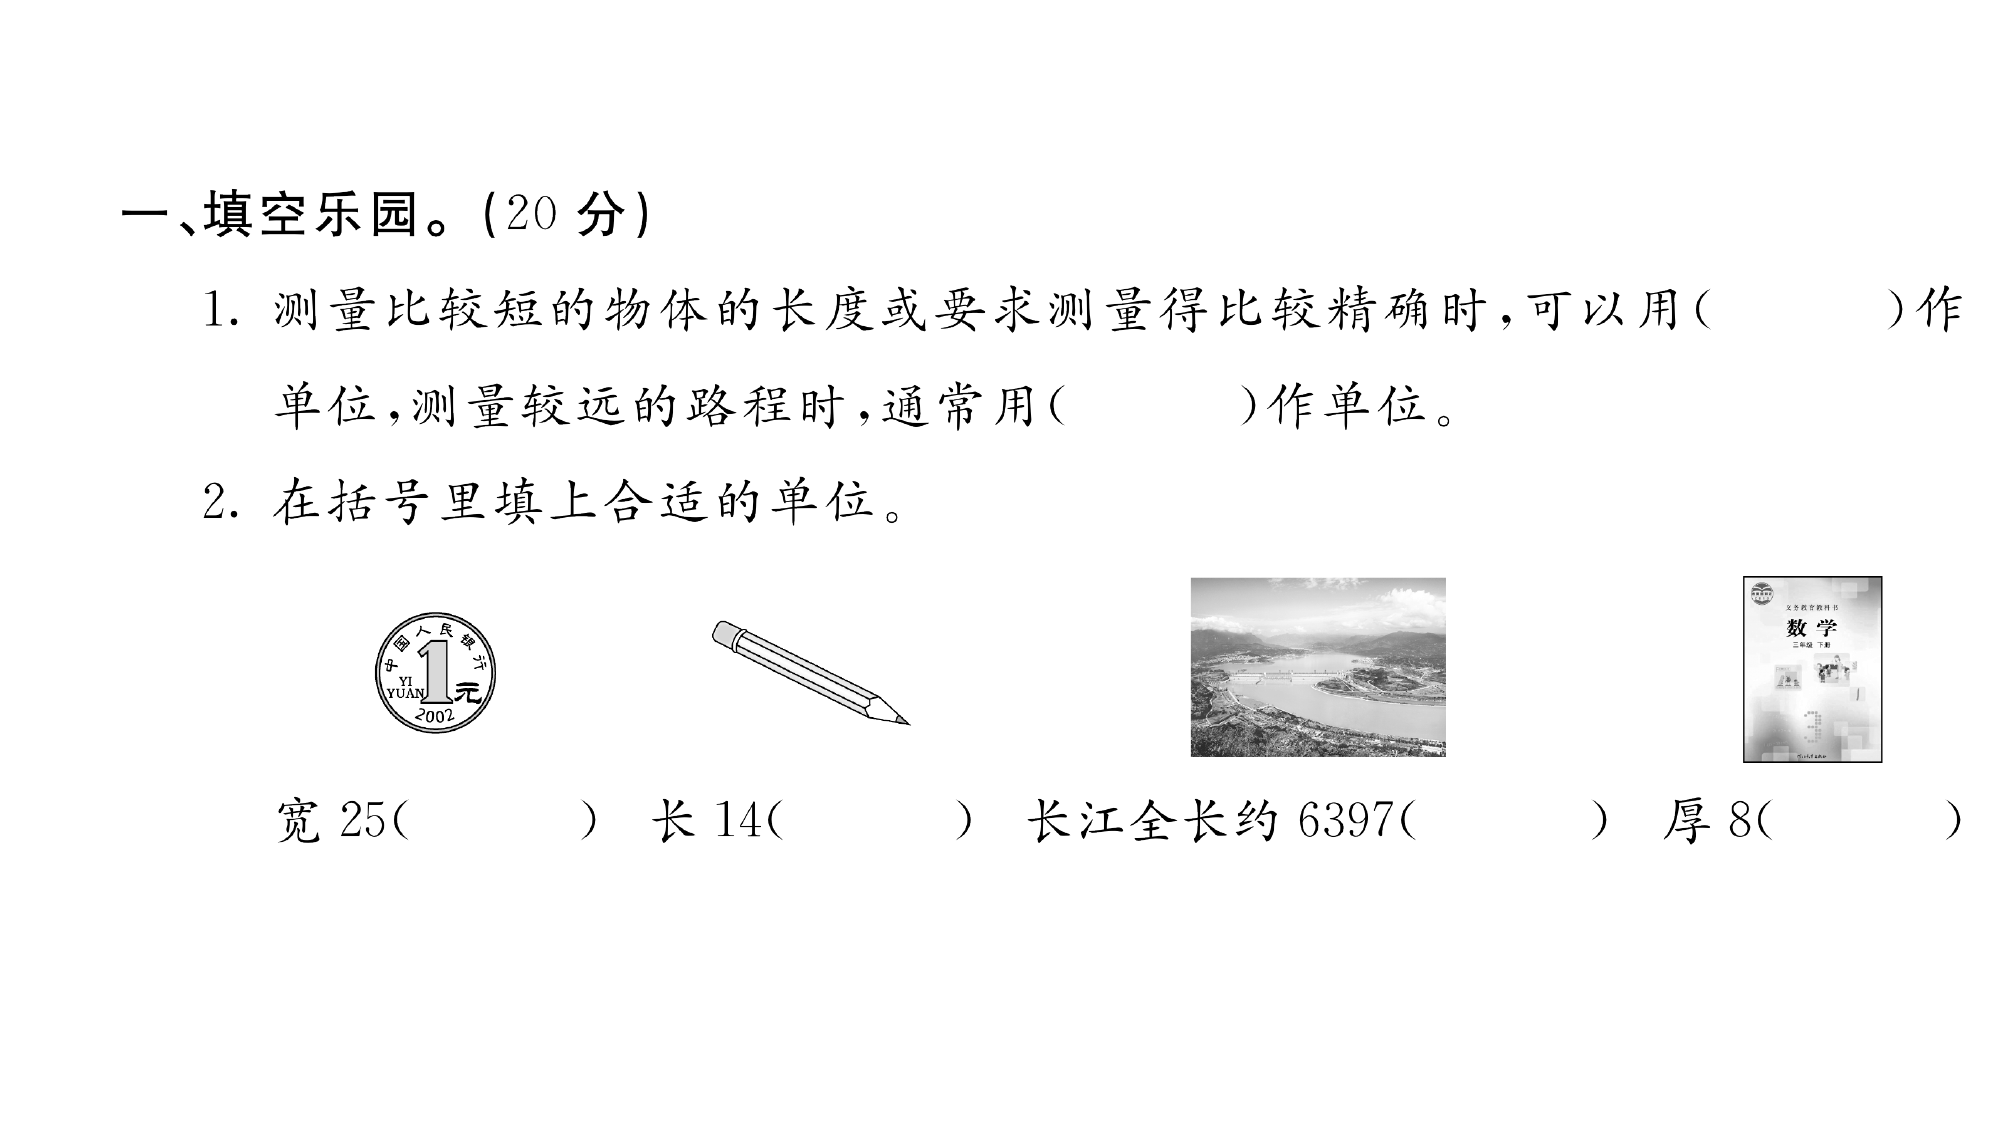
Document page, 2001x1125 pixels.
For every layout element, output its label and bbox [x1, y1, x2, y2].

picture [118, 177, 2000, 875]
